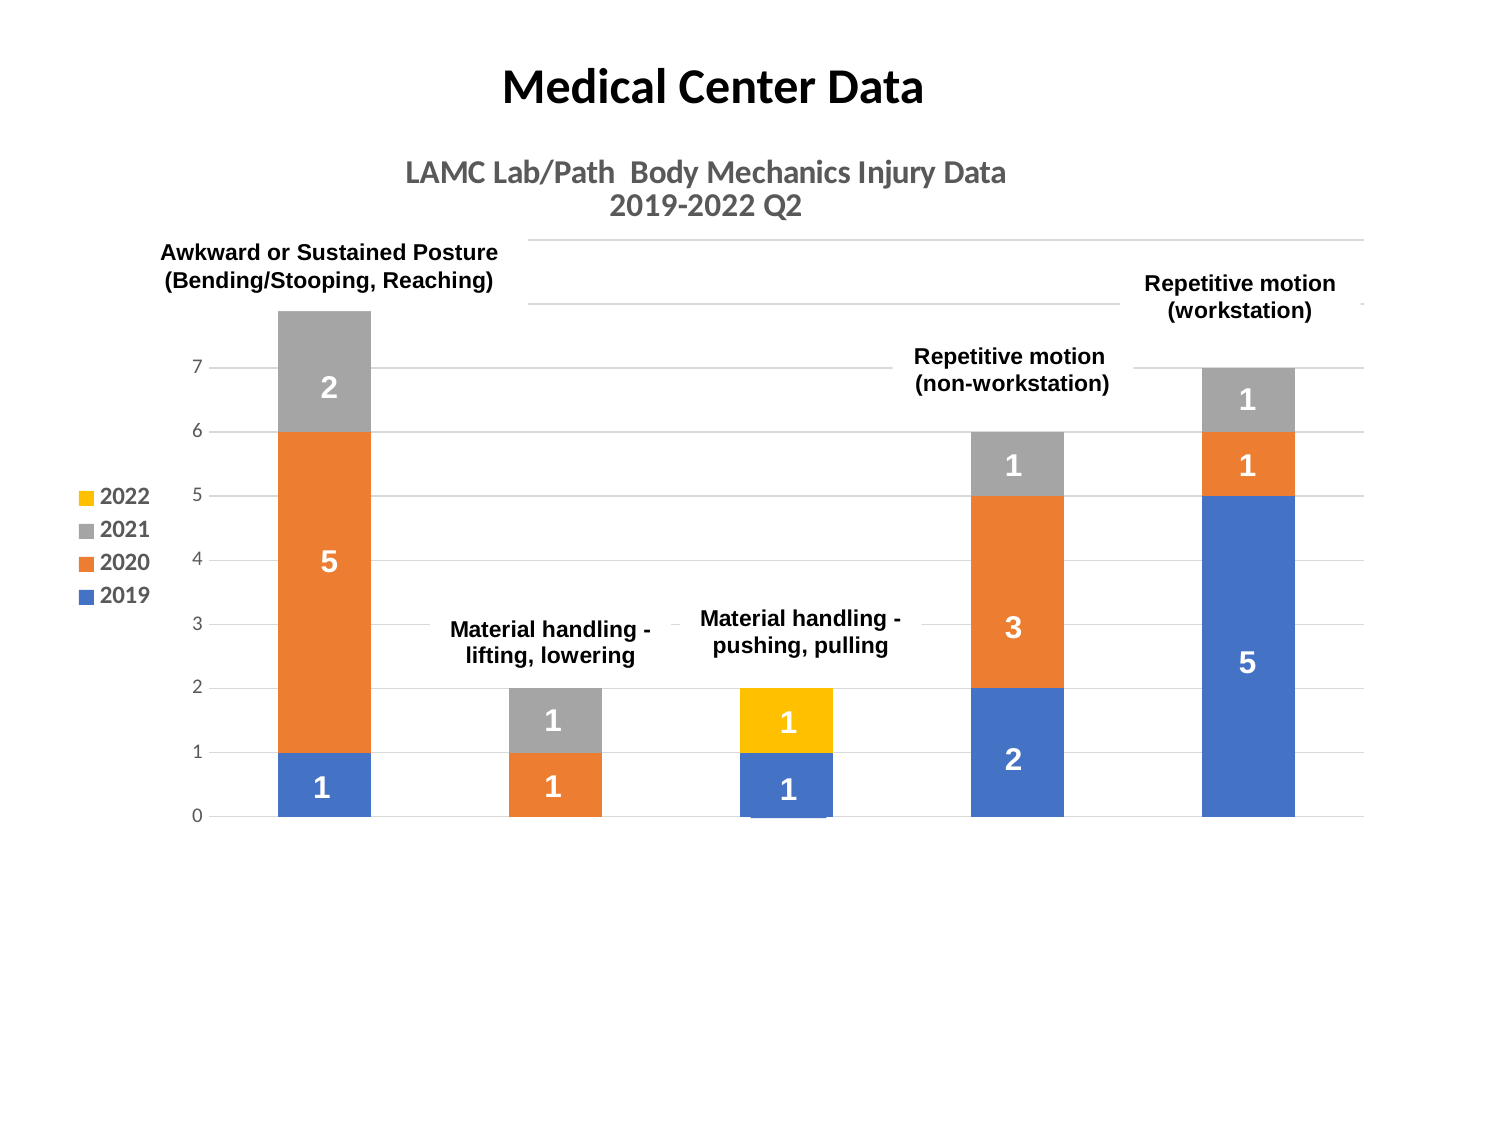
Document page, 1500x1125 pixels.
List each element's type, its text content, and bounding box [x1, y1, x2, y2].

text_box Medical Center Data [306, 47, 1122, 119]
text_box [62, 133, 1365, 840]
